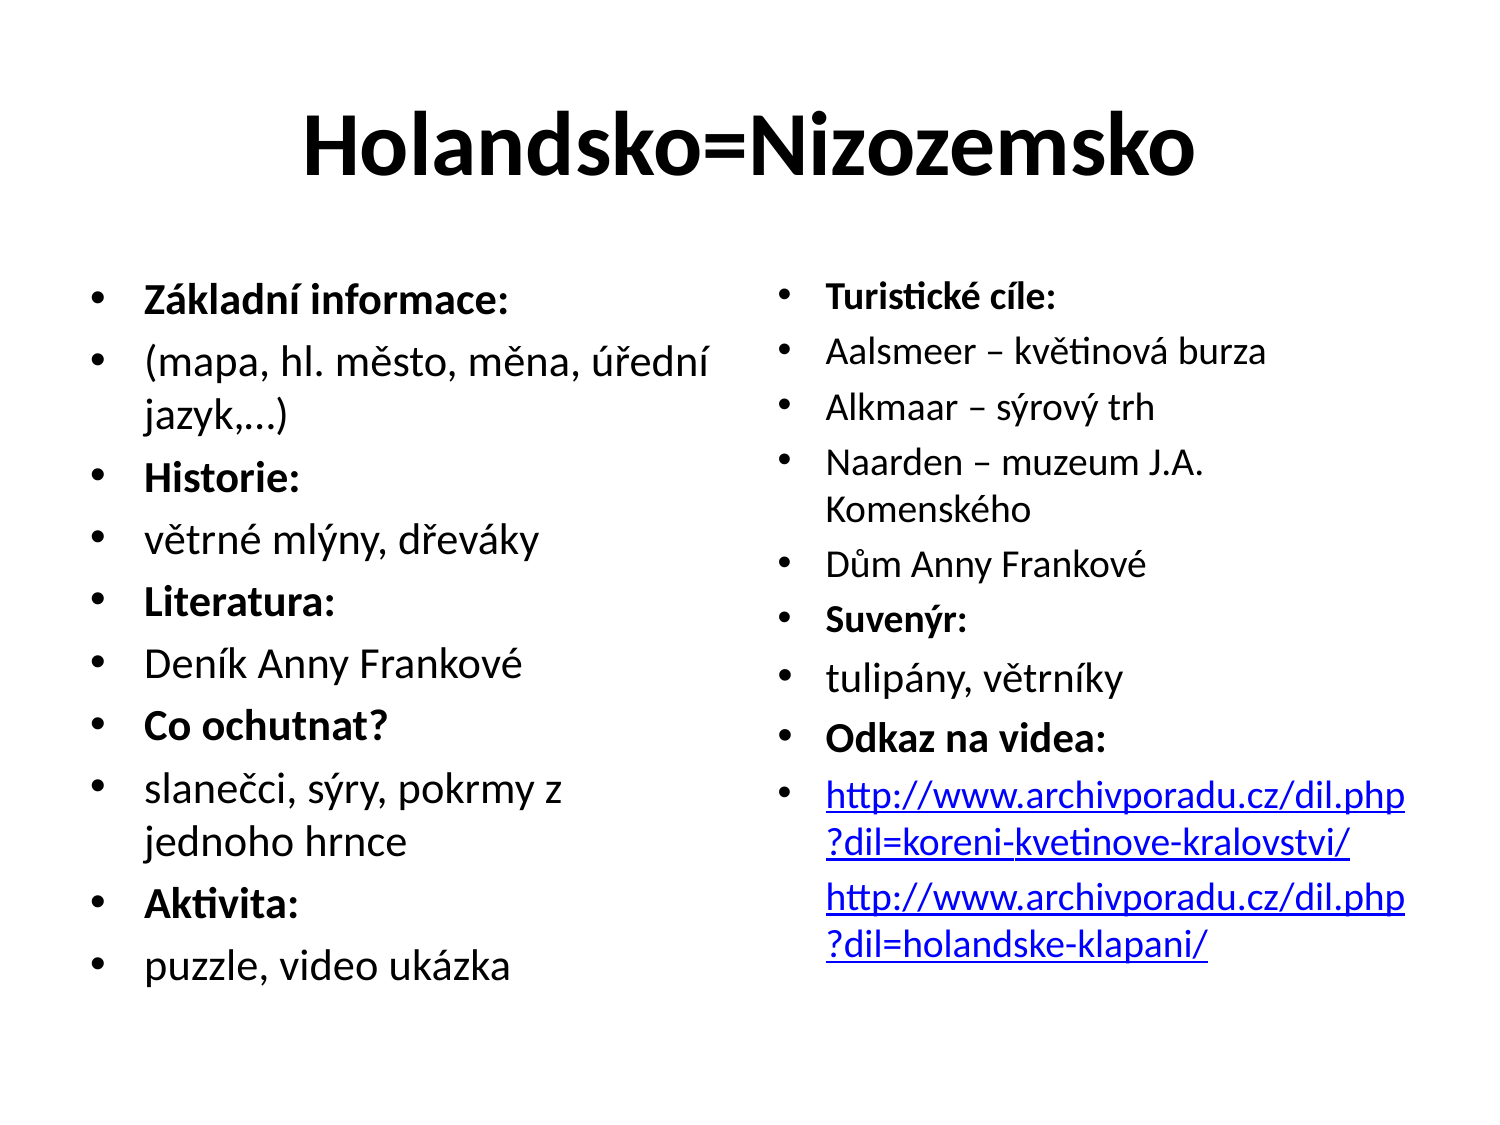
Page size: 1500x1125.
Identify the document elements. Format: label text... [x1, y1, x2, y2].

list Základní informace: (mapa, hl. město, měna, úřední jazyk,…) Historie: větrné mlýny, dřeváky Literatura: Deník Anny Frankové Co ochutnat? slanečci, sýry, pokrmy z jednoho hrnce Aktivita: puzzle, video ukázka [75, 262, 738, 1005]
list Turistické cíle: Aalsmeer – květinová burza Alkmaar – sýrový trh Naarden – muzeum J.A. Komenského Dům Anny Frankové Suvenýr: tulipány, větrníky Odkaz na videa: http://www.archivporadu.cz/dil.php?dil=koreni-kvetinove-kralovstvi/ http://www.archivporadu.cz/dil.php?dil=holandske-klapani/ [762, 262, 1425, 1005]
title Holandsko=Nizozemsko [75, 45, 1425, 233]
